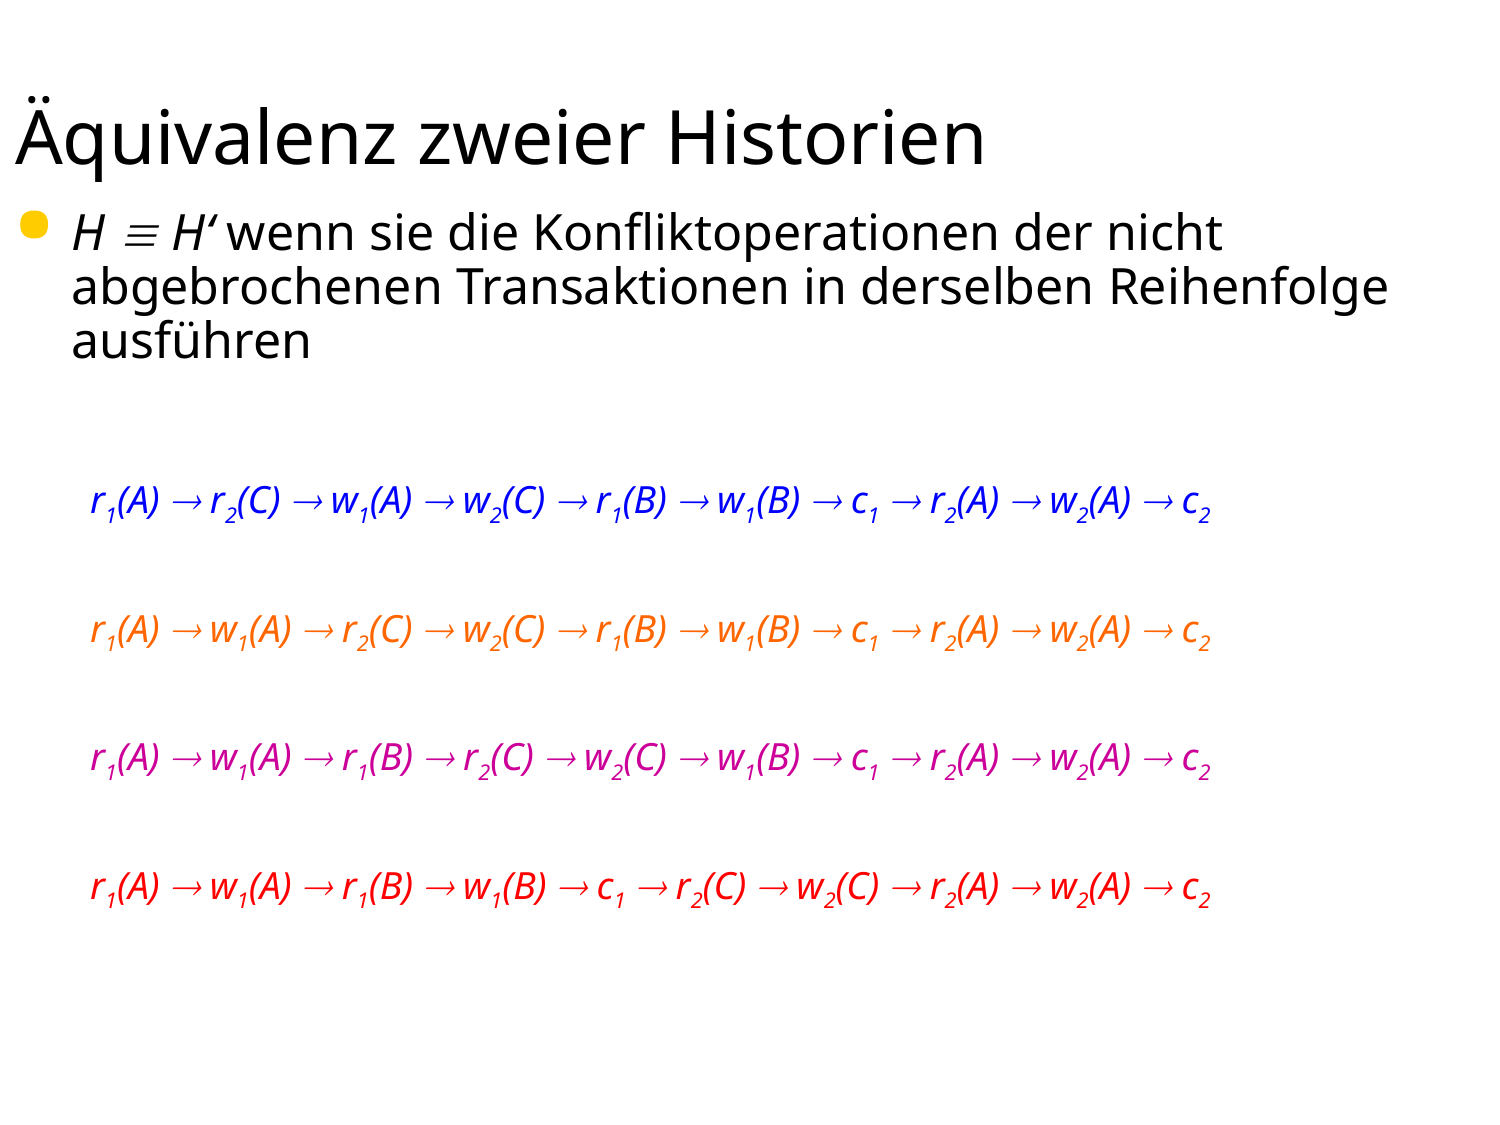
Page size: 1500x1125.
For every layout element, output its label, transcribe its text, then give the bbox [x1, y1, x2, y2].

title Äquivalenz zweier Historien [0, 0, 1500, 188]
list H  H‘ wenn sie die Konfliktoperationen der nicht abgebrochenen Transaktionen in derselben Reihenfolge ausführen r1(A)  r2(C)  w1(A)  w2(C)  r1(B)  w1(B)  c1  r2(A)  w2(A)  c2 r1(A)  w1(A)  r2(C)  w2(C)  r1(B)  w1(B)  c1  r2(A)  w2(A)  c2 r1(A)  w1(A)  r1(B)  r2(C)  w2(C)  w1(B)  c1  r2(A)  w2(A)  c2 r1(A)  w1(A)  r1(B)  w1(B)  c1  r2(C)  w2(C)  r2(A)  w2(A)  c2 [0, 199, 1500, 1125]
